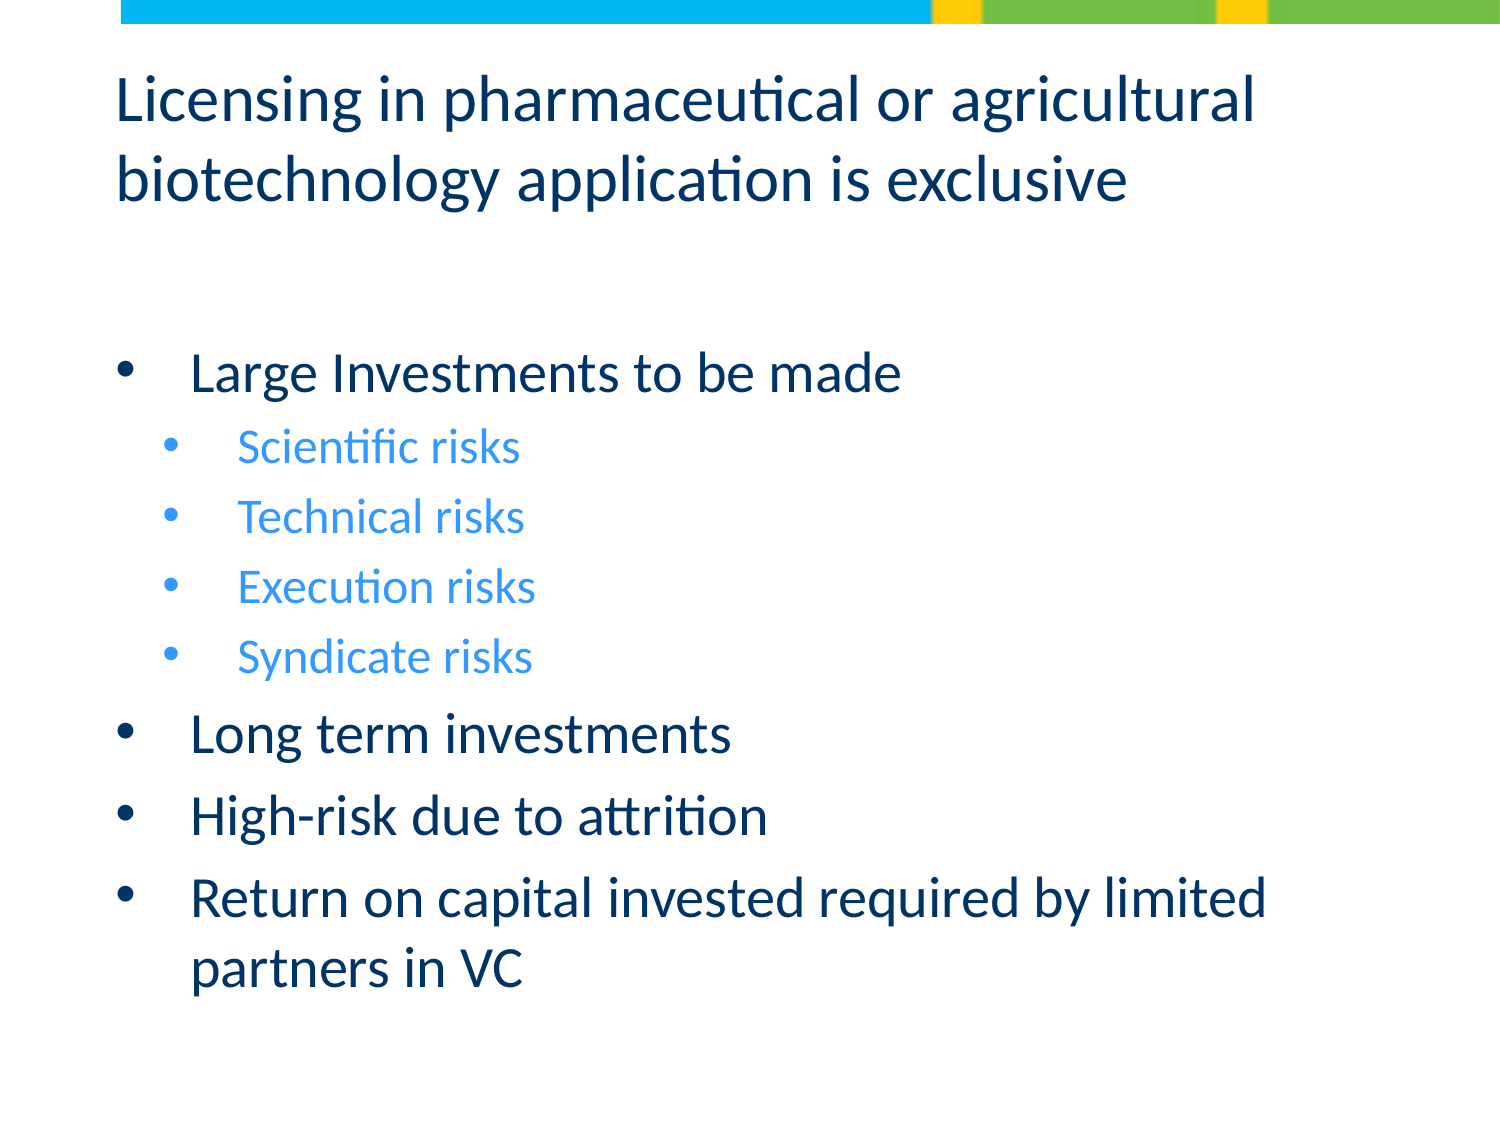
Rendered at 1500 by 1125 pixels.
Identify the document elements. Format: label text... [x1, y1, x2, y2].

list Large Investments to be made Scientific risks Technical risks Execution risks Syndicate risks Long term investments High-risk due to attrition Return on capital invested required by limited partners in VC [100, 326, 1448, 1081]
title Licensing in pharmaceutical or agricultural biotechnology application is exclusive [100, 46, 1448, 244]
picture [930, 0, 1500, 24]
